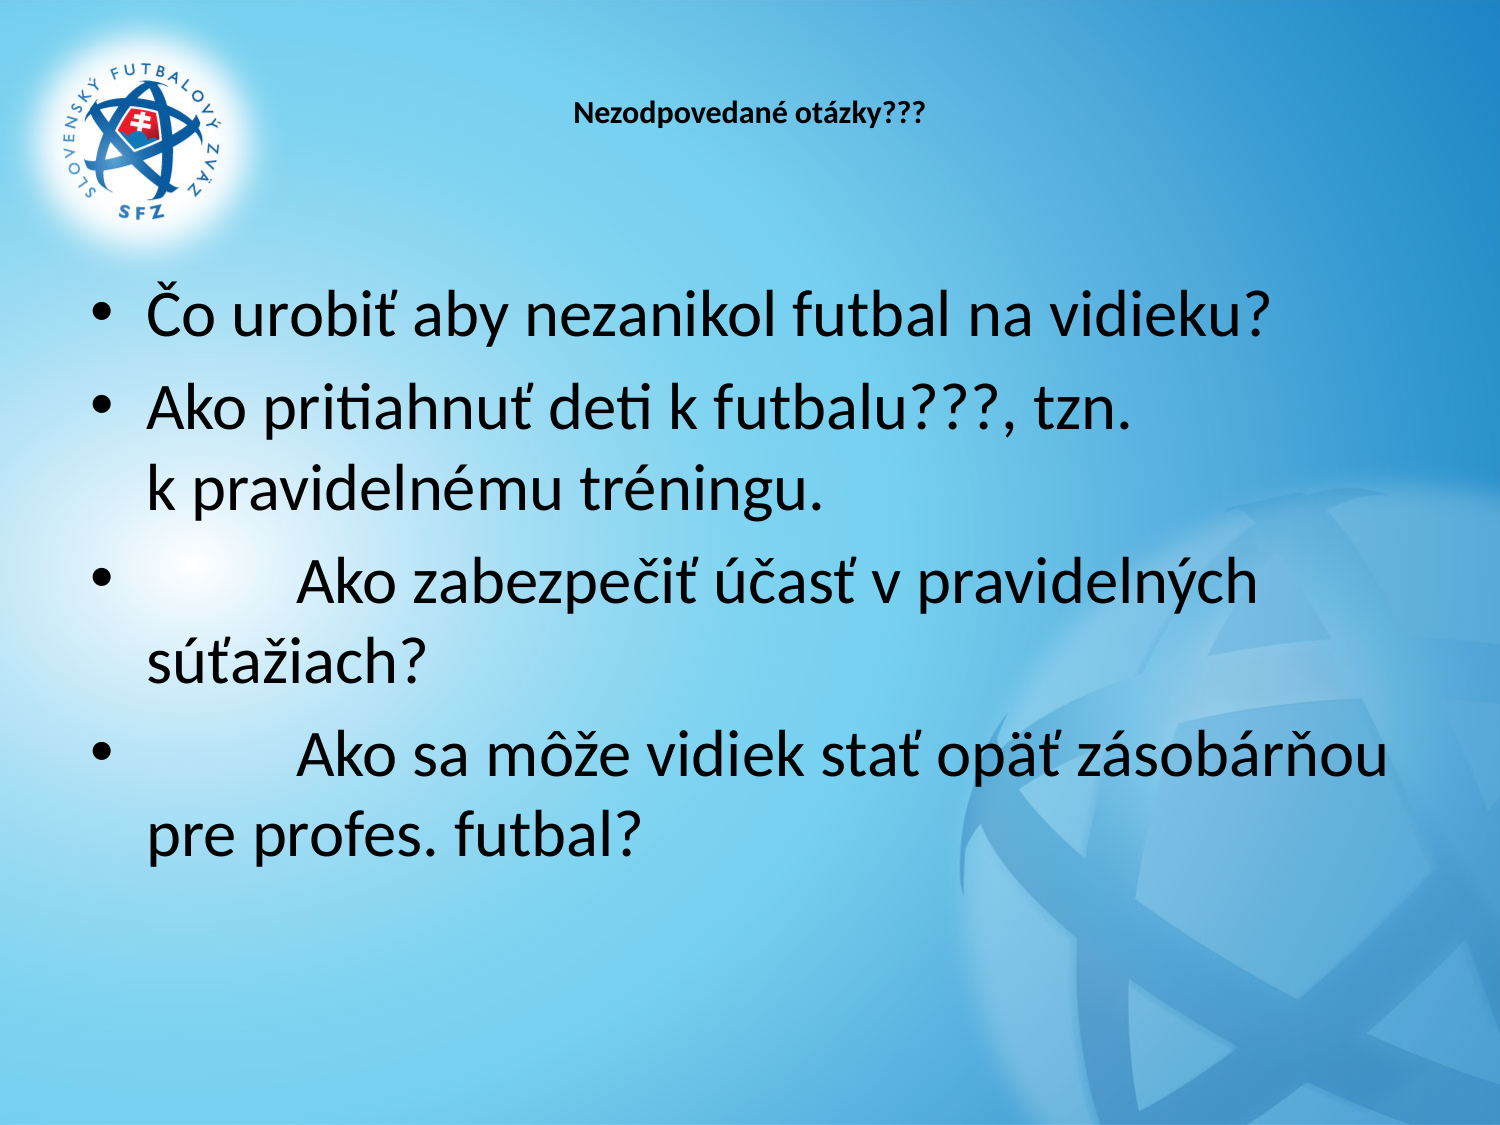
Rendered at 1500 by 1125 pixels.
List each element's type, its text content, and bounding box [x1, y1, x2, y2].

list Čo urobiť aby nezanikol futbal na vidieku? Ako pritiahnuť deti k futbalu???, tzn. k pravidelnému tréningu. Ako zabezpečiť účasť v pravidelných súťažiach? Ako sa môže vidiek stať opäť zásobárňou pre profes. futbal? [75, 262, 1425, 1005]
picture [0, 0, 1500, 1125]
title Nezodpovedané otázky??? [75, 45, 1425, 177]
